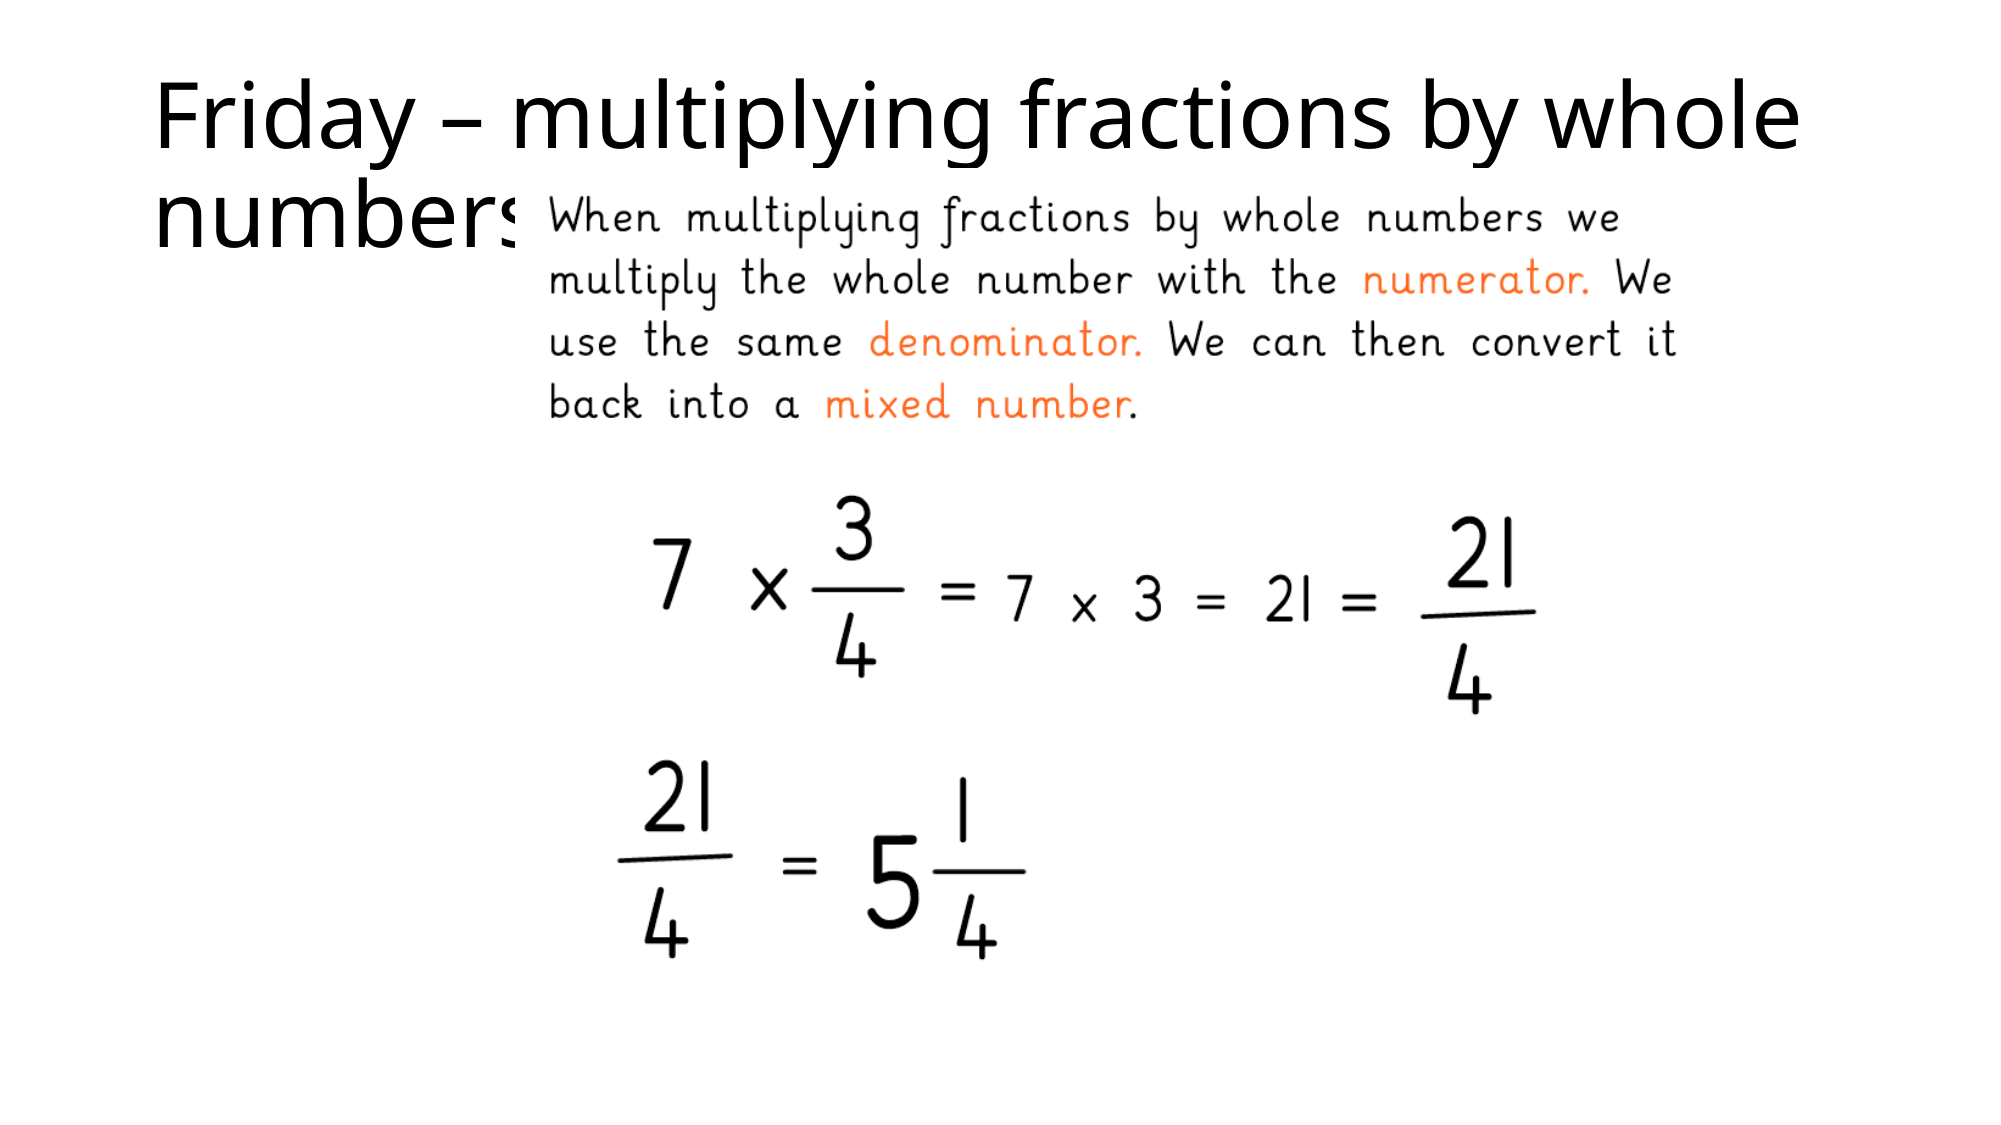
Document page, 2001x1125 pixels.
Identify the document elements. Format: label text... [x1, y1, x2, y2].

title Friday – multiplying fractions by whole numbers [137, 59, 1863, 278]
picture [515, 168, 1690, 991]
